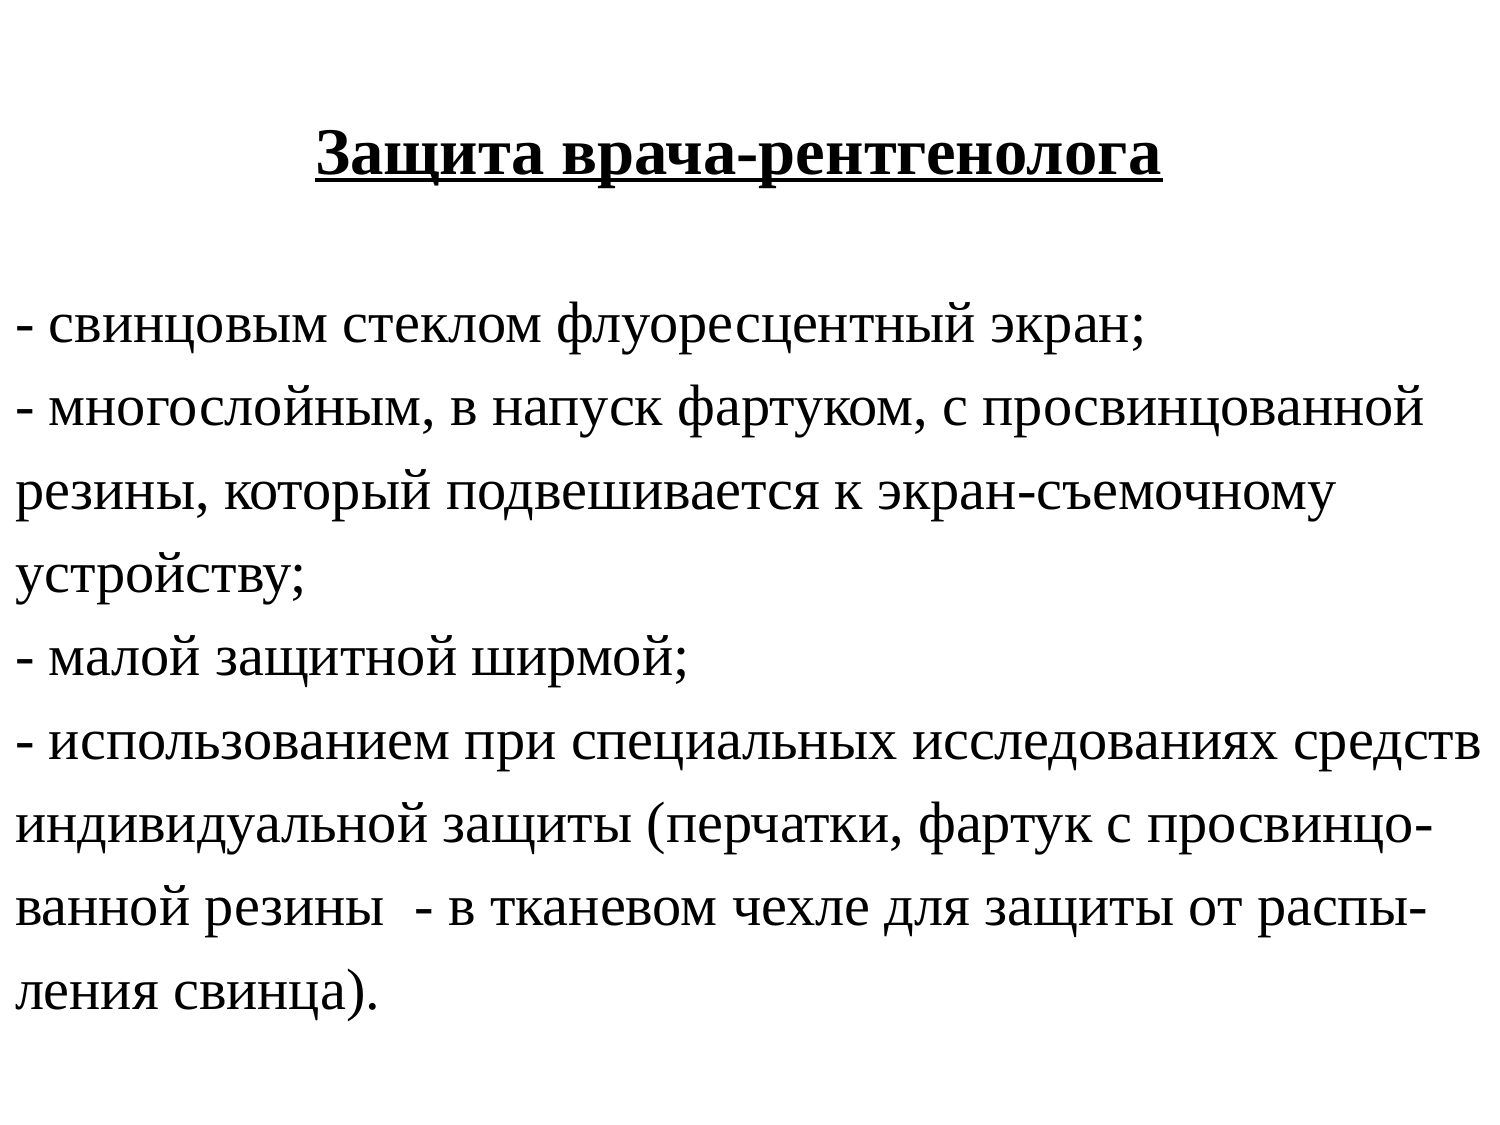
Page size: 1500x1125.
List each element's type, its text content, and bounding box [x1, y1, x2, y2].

title Защита врача-рентгенолога - свинцовым стеклом флуоресцентный экран; - многослойным, в напуск фартуком, с просвинцованной резины, который подвешивается к экран-съемочному устройству; - малой защитной ширмой; - использованием при специальных исследованиях средств индивидуальной защиты (перчатки, фартук с просвинцо-ванной резины - в тканевом чехле для защиты от распы-ления свинца). [0, 0, 1500, 1125]
